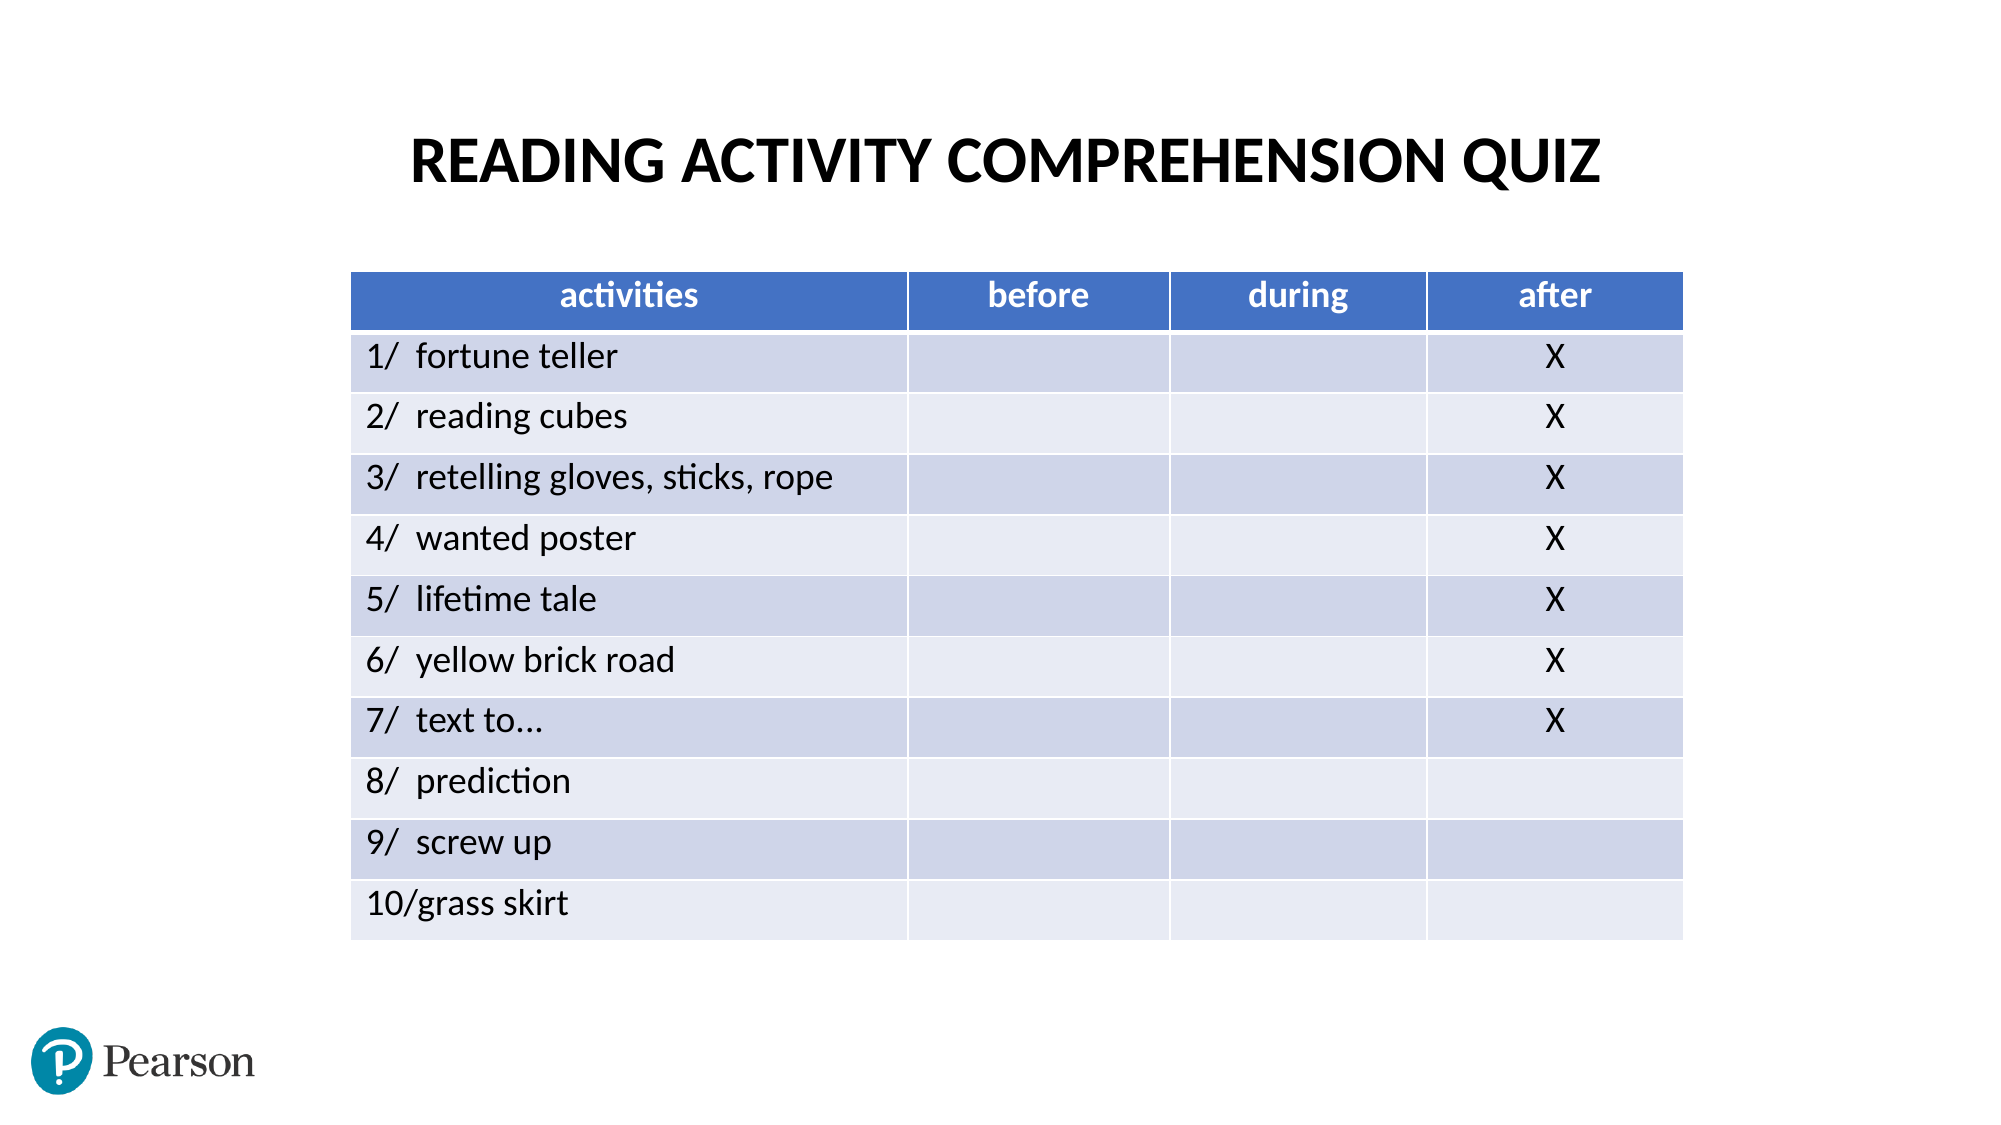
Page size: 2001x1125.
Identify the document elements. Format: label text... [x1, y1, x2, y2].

table_header activities [351, 272, 907, 330]
table_cell 5/ lifetime tale [351, 576, 907, 636]
table_cell X [1428, 698, 1683, 757]
table_cell 7/ text to... [351, 698, 907, 757]
table_cell [909, 394, 1169, 453]
table_cell [909, 698, 1169, 757]
table_cell [1171, 576, 1426, 636]
table_header during [1171, 272, 1426, 330]
table_cell X [1428, 637, 1683, 696]
table_cell 3/ retelling gloves, sticks, rope [351, 455, 907, 514]
table_cell [909, 759, 1169, 818]
table_cell X [1428, 455, 1683, 514]
table_cell 6/ yellow brick road [351, 637, 907, 696]
table_cell [1428, 881, 1683, 940]
table_cell [909, 455, 1169, 514]
table_cell [1428, 759, 1683, 818]
table_cell [1171, 881, 1426, 940]
table_cell [1428, 820, 1683, 879]
table_cell [909, 516, 1169, 575]
table_cell [1171, 698, 1426, 757]
table_cell [909, 637, 1169, 696]
table_header before [909, 272, 1169, 330]
table_cell [1171, 455, 1426, 514]
table_header after [1428, 272, 1683, 330]
table_cell [909, 881, 1169, 940]
table_cell [1171, 516, 1426, 575]
table_cell [1171, 394, 1426, 453]
table_cell X [1428, 516, 1683, 575]
picture [0, 996, 285, 1125]
table_cell [909, 335, 1169, 392]
table_cell X [1428, 576, 1683, 636]
table_cell [909, 576, 1169, 636]
table_cell [1171, 335, 1426, 392]
table_cell [1171, 759, 1426, 818]
table_cell X [1428, 394, 1683, 453]
text_box READING ACTIVITY COMPREHENSION QUIZ [350, 108, 1650, 203]
table_cell 4/ wanted poster [351, 516, 907, 575]
table_cell 2/ reading cubes [351, 394, 907, 453]
table_cell 9/ screw up [351, 820, 907, 879]
table_cell [1171, 637, 1426, 696]
table_cell X [1428, 335, 1683, 392]
table_cell 1/ fortune teller [351, 335, 907, 392]
table_cell 8/ prediction [351, 759, 907, 818]
table_cell [1171, 820, 1426, 879]
table_cell 10/grass skirt [351, 881, 907, 940]
table_cell [909, 820, 1169, 879]
